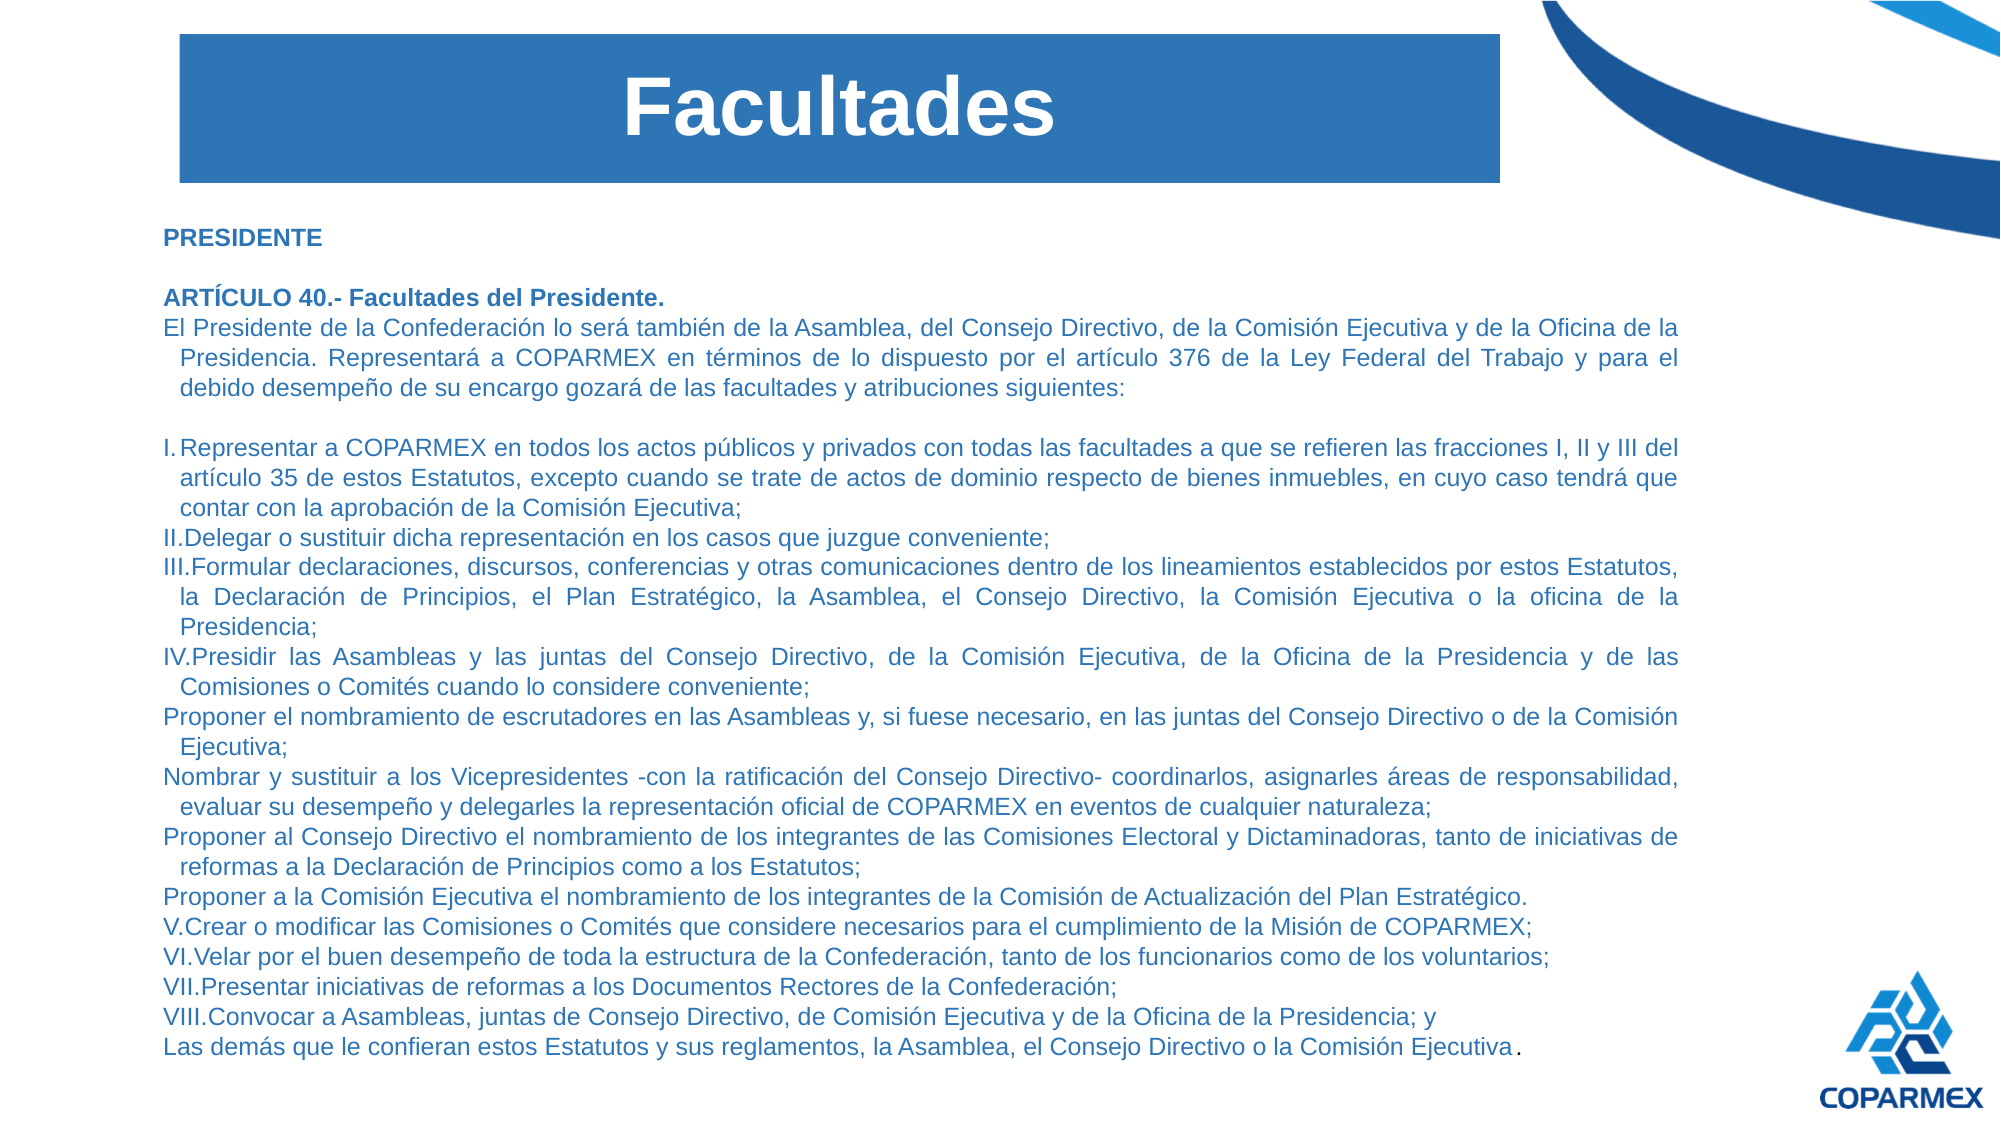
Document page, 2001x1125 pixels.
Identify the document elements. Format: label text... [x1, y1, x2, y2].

title Facultades [179, 34, 1500, 183]
picture [1529, 1, 2000, 303]
text_box PRESIDENTE ARTÍCULO 40.- Facultades del Presidente. El Presidente de la Confederación lo será también de la Asamblea, del Consejo Directivo, de la Comisión Ejecutiva y de la Oficina de la Presidencia. Representará a COPARMEX en términos de lo dispuesto por el artículo 376 de la Ley Federal del Trabajo y para el debido desempeño de su encargo gozará de las facultades y atribuciones siguientes: Representar a COPARMEX en todos los actos públicos y privados con todas las facultades a que se refieren las fracciones I, II y III del artículo 35 de estos Estatutos, excepto cuando se trate de actos de dominio respecto de bienes inmuebles, en cuyo caso tendrá que contar con la aprobación de la Comisión Ejecutiva; Delegar o sustituir dicha representación en los casos que juzgue conveniente; Formular declaraciones, discursos, conferencias y otras comunicaciones dentro de los lineamientos establecidos por estos Estatutos, la Declaración de Principios, el Plan Estratégico, la Asamblea, el Consejo Directivo, la Comisión Ejecutiva o la oficina de la Presidencia; Presidir las Asambleas y las juntas del Consejo Directivo, de la Comisión Ejecutiva, de la Oficina de la Presidencia y de las Comisiones o Comités cuando lo considere conveniente; Proponer el nombramiento de escrutadores en las Asambleas y, si fuese necesario, en las juntas del Consejo Directivo o de la Comisión Ejecutiva; Nombrar y sustituir a los Vicepresidentes -con la ratificación del Consejo Directivo- coordinarlos, asignarles áreas de responsabilidad, evaluar su desempeño y delegarles la representación oficial de COPARMEX en eventos de cualquier naturaleza; Proponer al Consejo Directivo el nombramiento de los integrantes de las Comisiones Electoral y Dictaminadoras, tanto de iniciativas de reformas a la Declaración de Principios como a los Estatutos; Proponer a la Comisión Ejecutiva el nombramiento de los integrantes de la Comisión de Actualización del Plan Estratégico. Crear o modificar las Comisiones o Comités que considere necesarios para el cumplimiento de la Misión de COPARMEX; Velar por el buen desempeño de toda la estructura de la Confederación, tanto de los funcionarios como de los voluntarios; Presentar iniciativas de reformas a los Documentos Rectores de la Confederación; Convocar a Asambleas, juntas de Consejo Directivo, de Comisión Ejecutiva y de la Oficina de la Presidencia; y Las demás que le confieran estos Estatutos y sus reglamentos, la Asamblea, el Consejo Directivo o la Comisión Ejecutiva. [117, 214, 1697, 1068]
picture [1820, 970, 1984, 1109]
